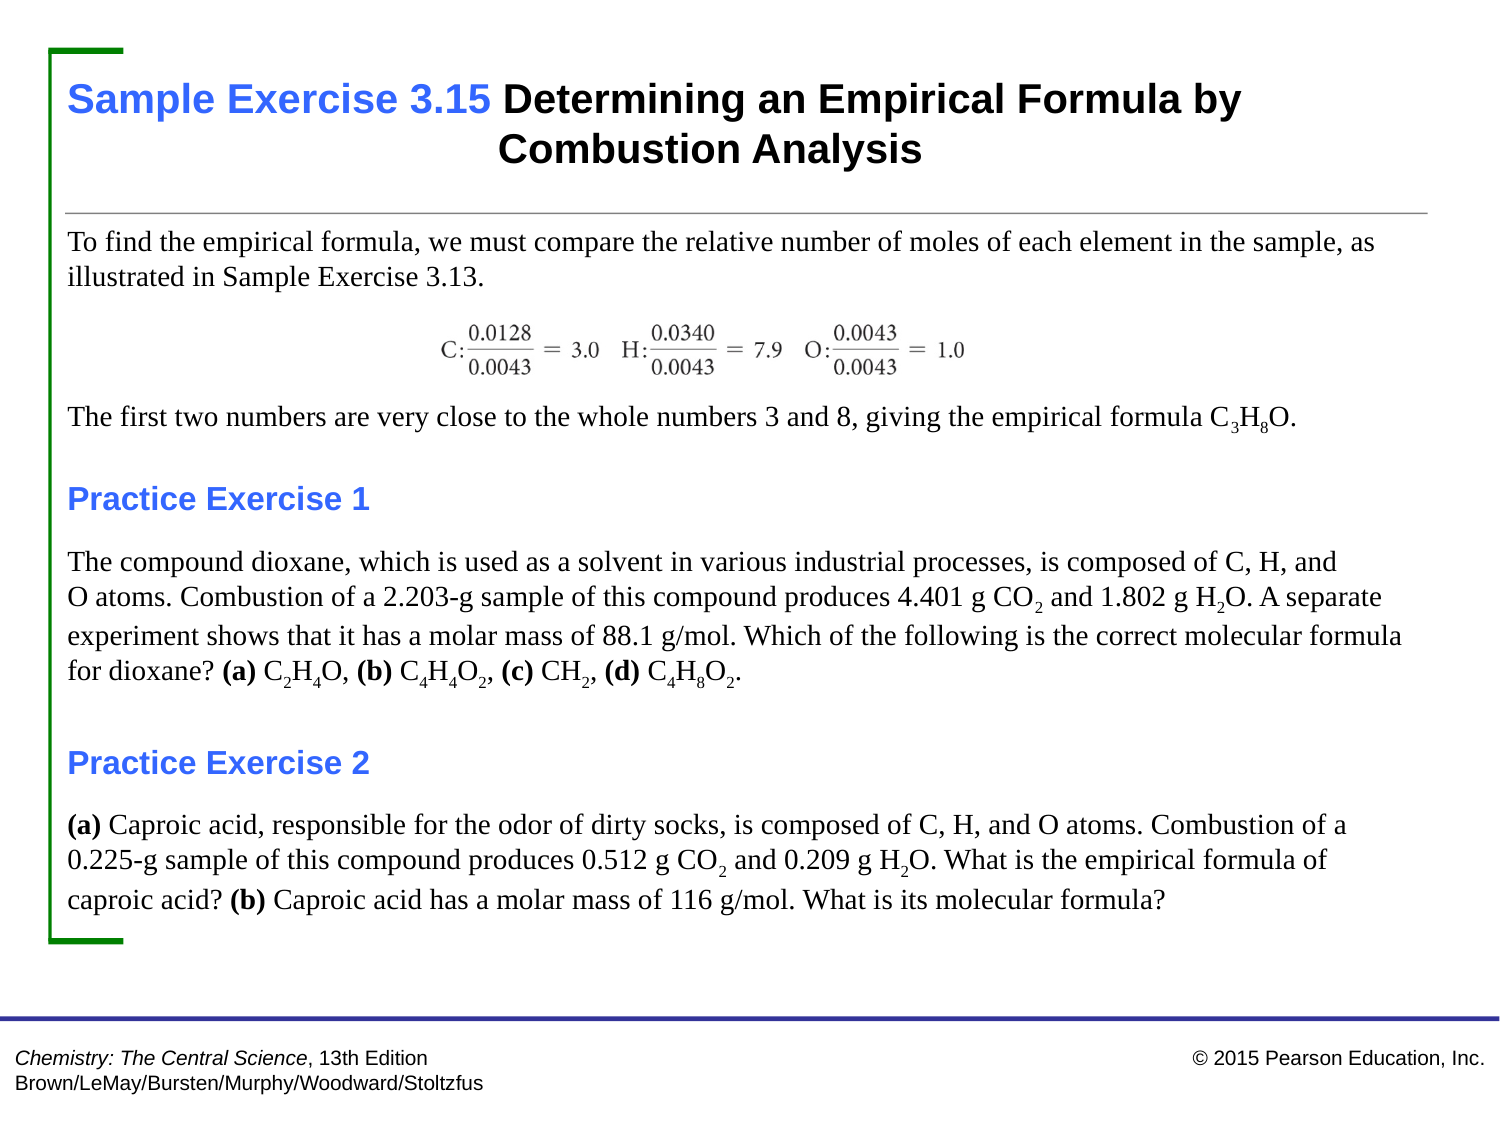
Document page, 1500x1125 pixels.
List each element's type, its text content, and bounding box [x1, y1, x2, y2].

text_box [52, 379, 1353, 495]
text_box Continued [0, 153, 580, 204]
text_box Sample Exercise 3.15 Determining an Empirical Formula by Combustion Analysis [52, 91, 1438, 152]
picture [441, 324, 964, 375]
text_box To find the empirical formula, we must compare the relative number of moles of each element in the sample, as illustrated in Sample Exercise 3.13. The first two numbers are very close to the whole numbers 3 and 8, giving the empirical formula C3H8O. Practice Exercise 1 The compound dioxane, which is used as a solvent in various industrial processes, is composed of C, H, and O atoms. Combustion of a 2.203-g sample of this compound produces 4.401 g CO2 and 1.802 g H2O. A separate experiment shows that it has a molar mass of 88.1 g/mol. Which of the following is the correct molecular formula for dioxane? (a) C2H4O, (b) C4H4O2, (c) CH2, (d) C4H8O2. Practice Exercise 2 (a) Caproic acid, responsible for the odor of dirty socks, is composed of C, H, and O atoms. Combustion of a 0.225-g sample of this compound produces 0.512 g CO2 and 0.209 g H2O. What is the empirical formula of caproic acid? (b) Caproic acid has a molar mass of 116 g/mol. What is its molecular formula? [52, 215, 1451, 767]
